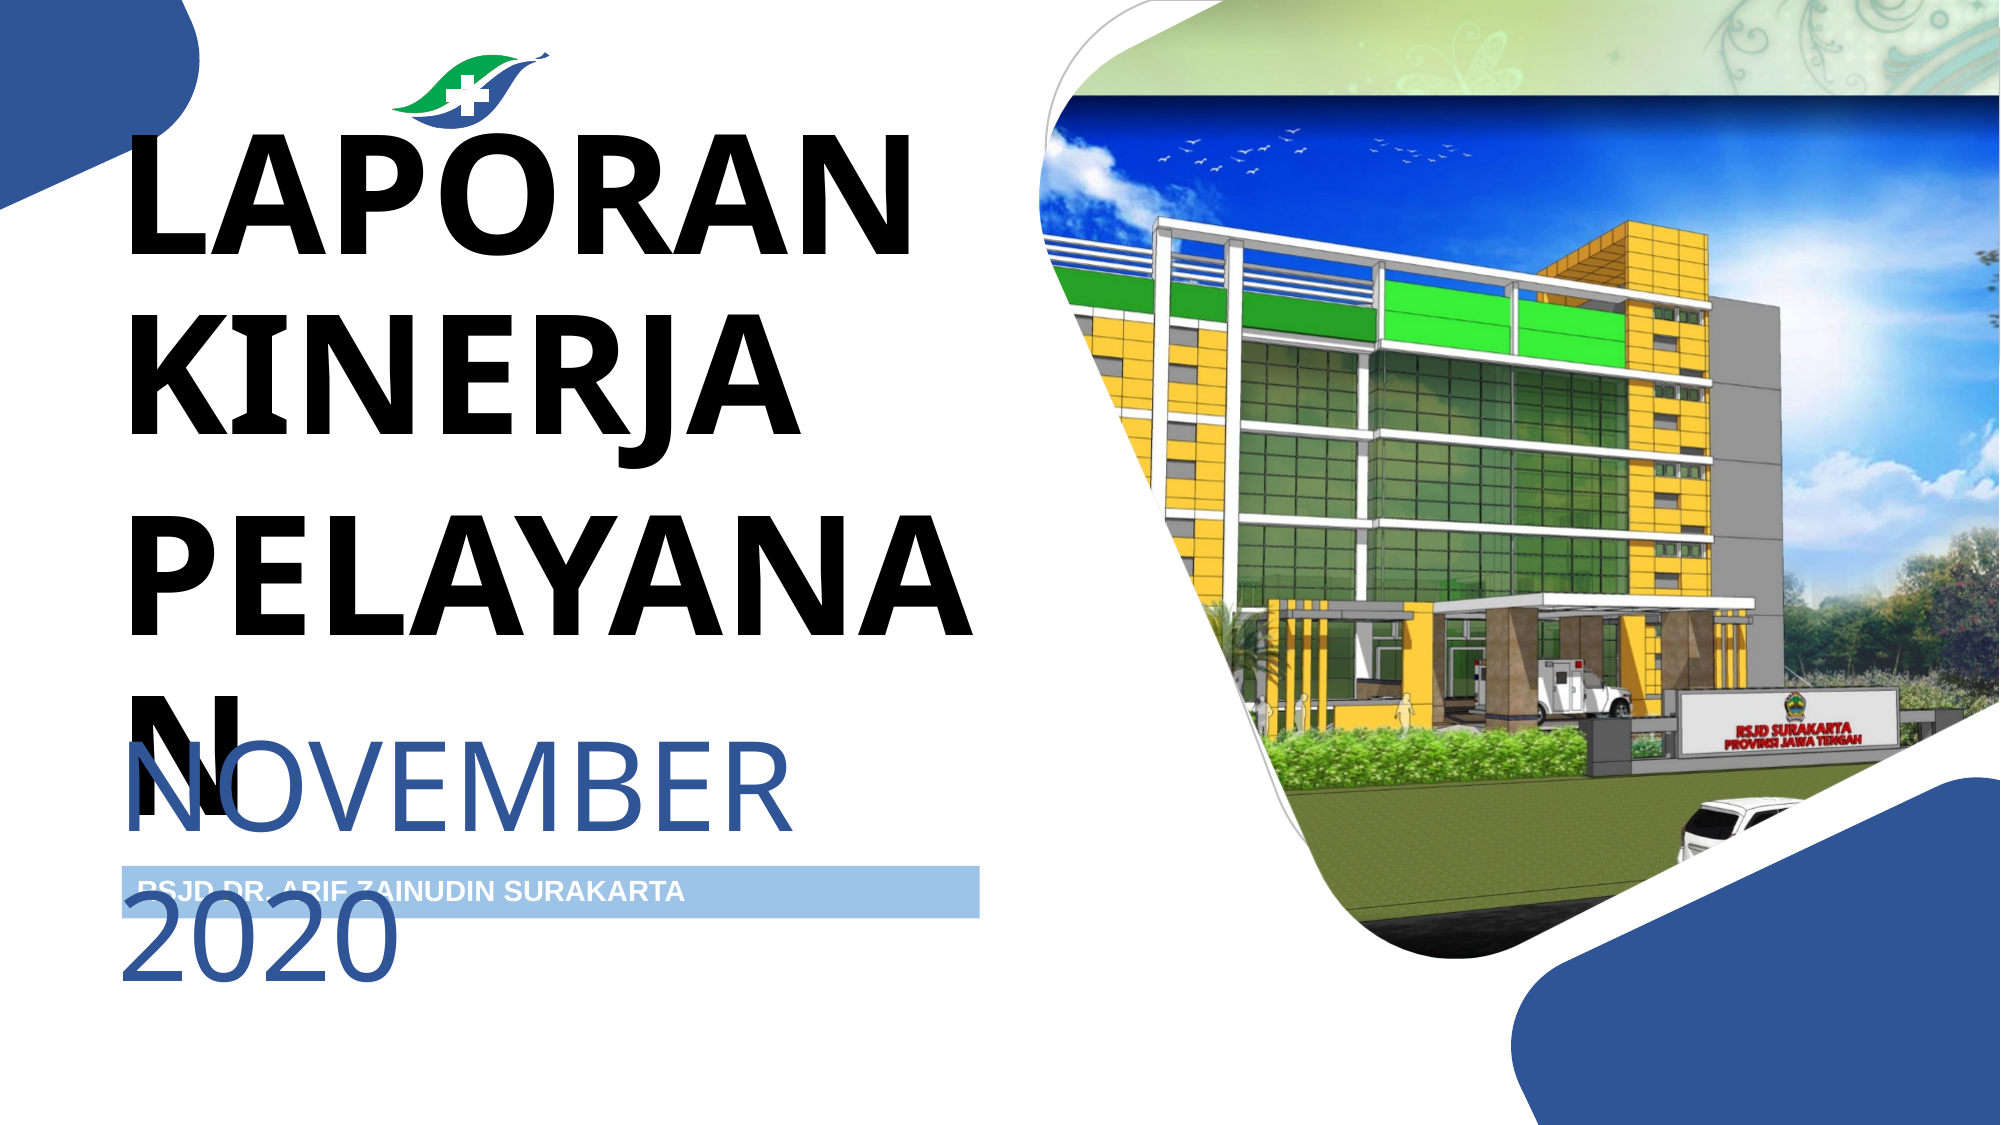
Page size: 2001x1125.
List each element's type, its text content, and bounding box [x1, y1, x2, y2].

list LAPORAN KINERJA PELAYANAN [102, 407, 1039, 556]
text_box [391, 52, 549, 129]
text_box NOVEMBER 2020 [102, 699, 1022, 1014]
picture [1039, 0, 1999, 959]
